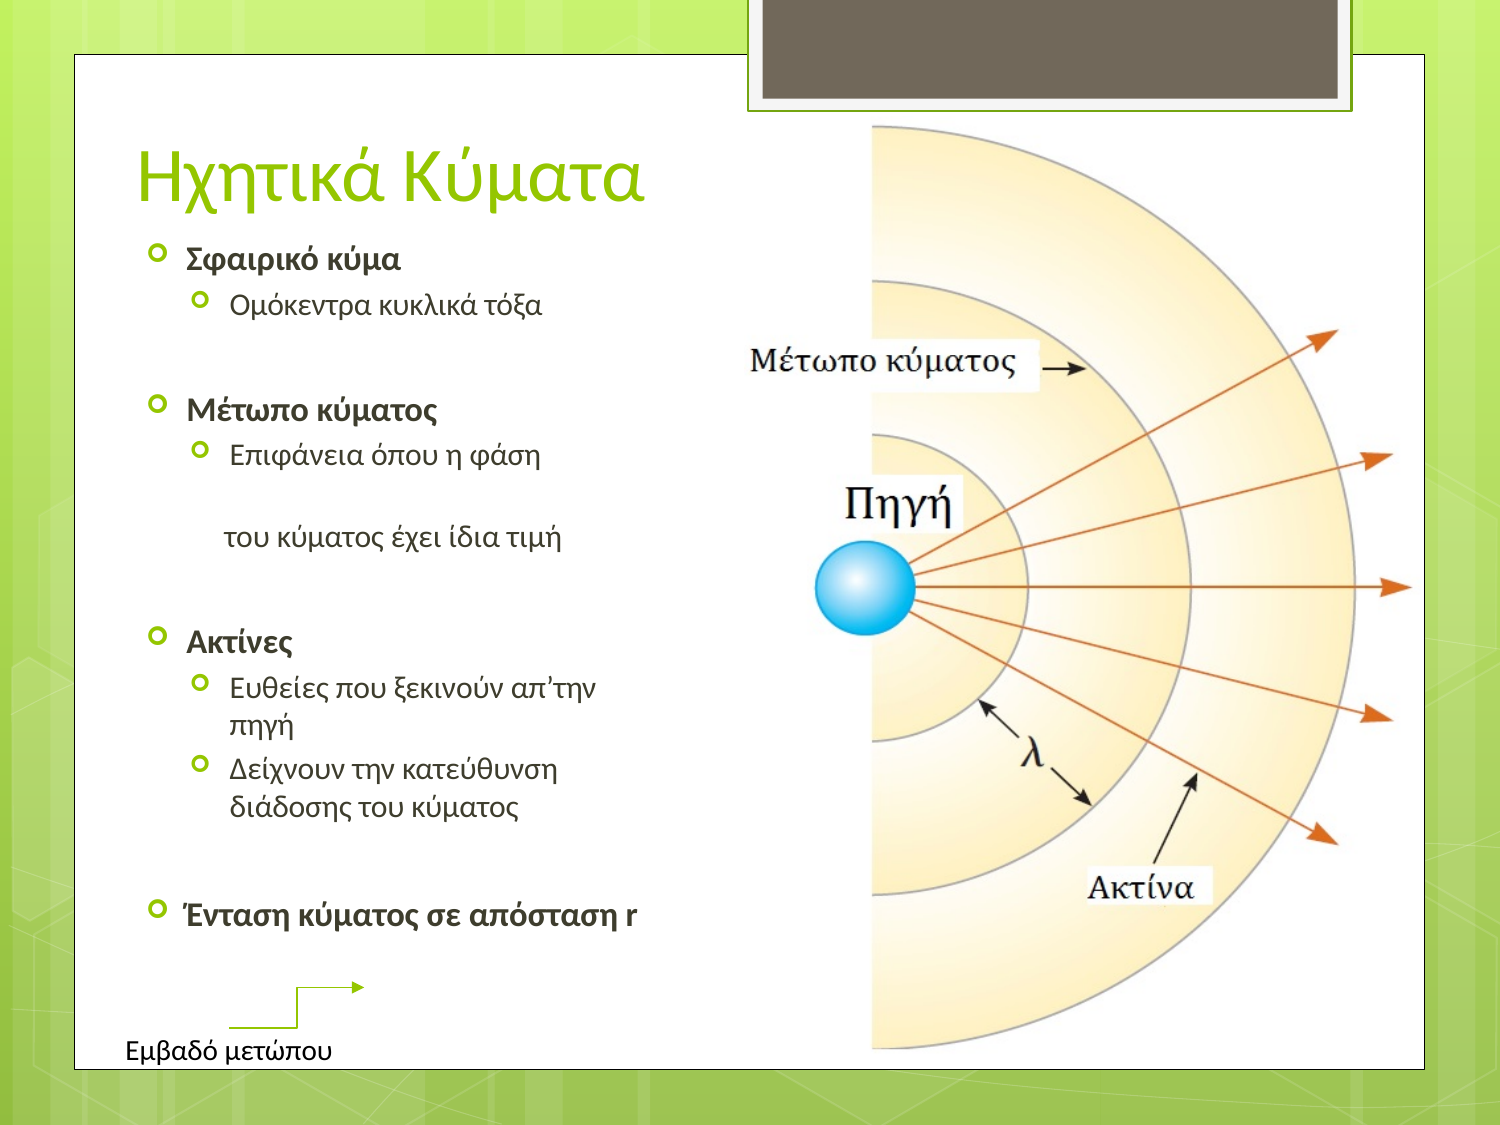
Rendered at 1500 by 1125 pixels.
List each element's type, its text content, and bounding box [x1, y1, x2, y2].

picture [744, 116, 1422, 1063]
title Ηχητικά Κύματα [121, 116, 743, 225]
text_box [229, 987, 365, 1029]
text_box Εμβαδό μετώπου [110, 1023, 348, 1074]
